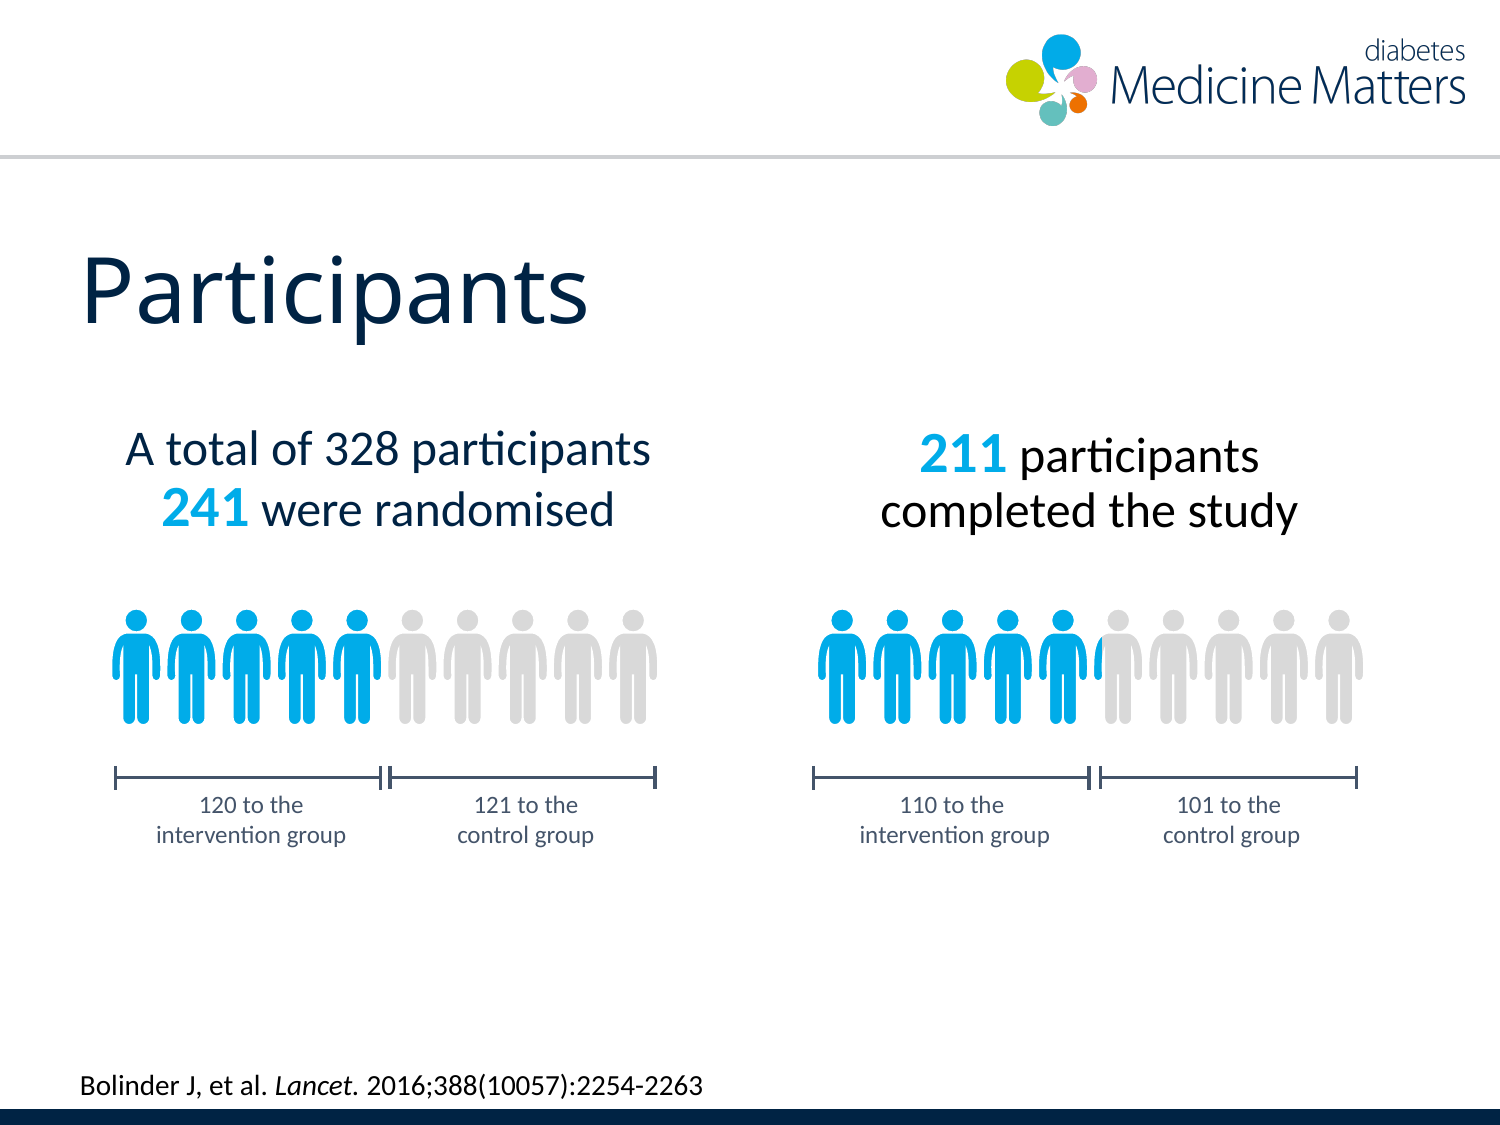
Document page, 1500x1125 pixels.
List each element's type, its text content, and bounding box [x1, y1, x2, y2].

text_box A total of 328 participants 241 were randomised [84, 422, 693, 555]
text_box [115, 765, 382, 827]
list Bolinder J, et al. Lancet. 2016;388(10057):2254-2263 [64, 997, 750, 1110]
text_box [390, 765, 655, 857]
chart [91, 509, 679, 829]
chart [797, 509, 1385, 829]
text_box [1086, 765, 1377, 857]
title Participants [64, 185, 1436, 403]
picture [999, 28, 1471, 132]
text_box 211 participants completed the study [814, 422, 1365, 509]
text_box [813, 765, 1086, 857]
